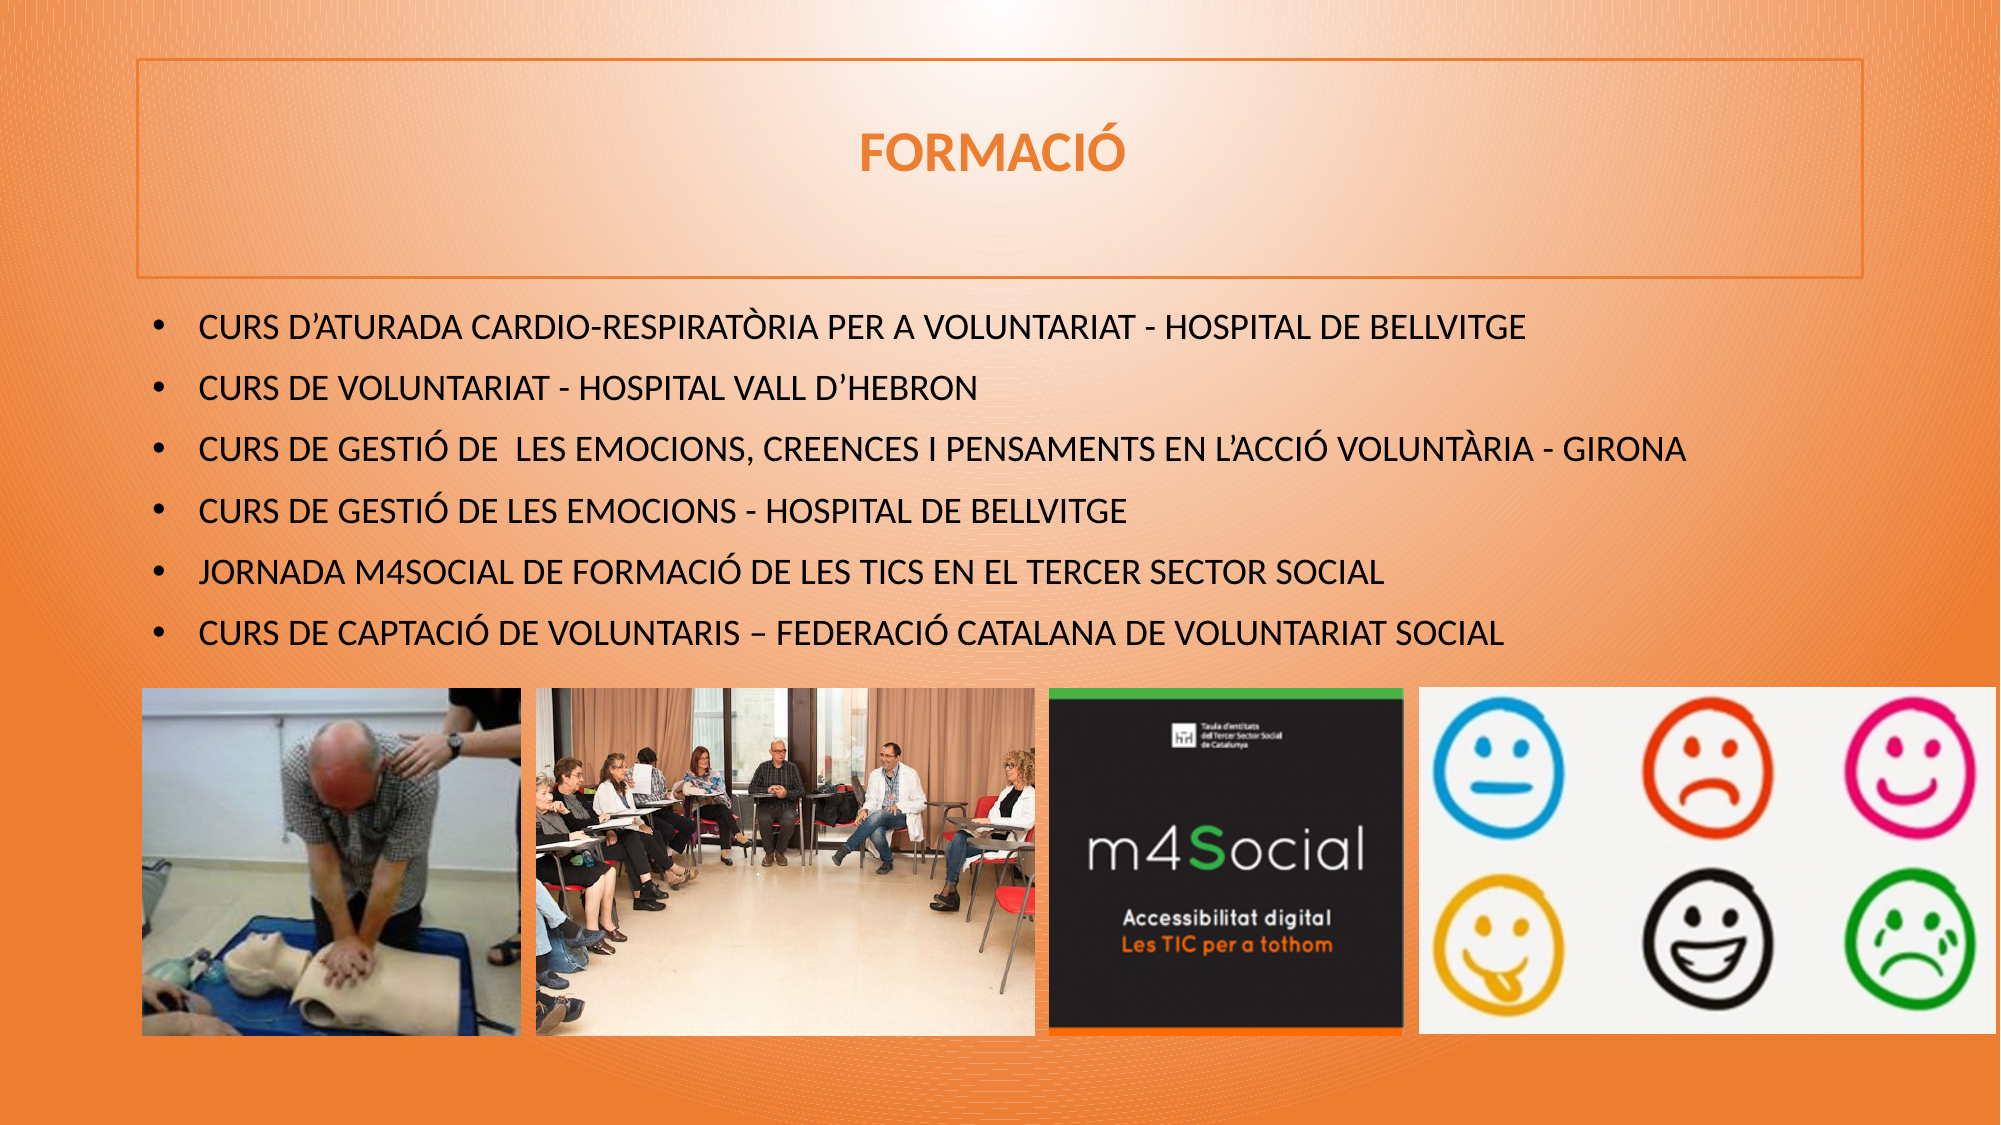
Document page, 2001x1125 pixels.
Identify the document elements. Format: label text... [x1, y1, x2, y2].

list CURS D’ATURADA CARDIO-RESPIRATÒRIA PER A VOLUNTARIAT - HOSPITAL DE BELLVITGE CURS DE VOLUNTARIAT - HOSPITAL VALL D’HEBRON CURS DE GESTIÓ DE LES EMOCIONS, CREENCES I PENSAMENTS EN L’ACCIÓ VOLUNTÀRIA - GIRONA CURS DE GESTIÓ DE LES EMOCIONS - HOSPITAL DE BELLVITGE JORNADA M4SOCIAL DE FORMACIÓ DE LES TICS EN EL TERCER SECTOR SOCIAL CURS DE CAPTACIÓ DE VOLUNTARIS – FEDERACIÓ CATALANA DE VOLUNTARIAT SOCIAL [137, 299, 1863, 1014]
picture [1049, 688, 1404, 1036]
picture [142, 688, 521, 1036]
title FORMACIÓ [137, 59, 1863, 278]
picture [1419, 687, 1996, 1035]
picture [536, 688, 1035, 1036]
